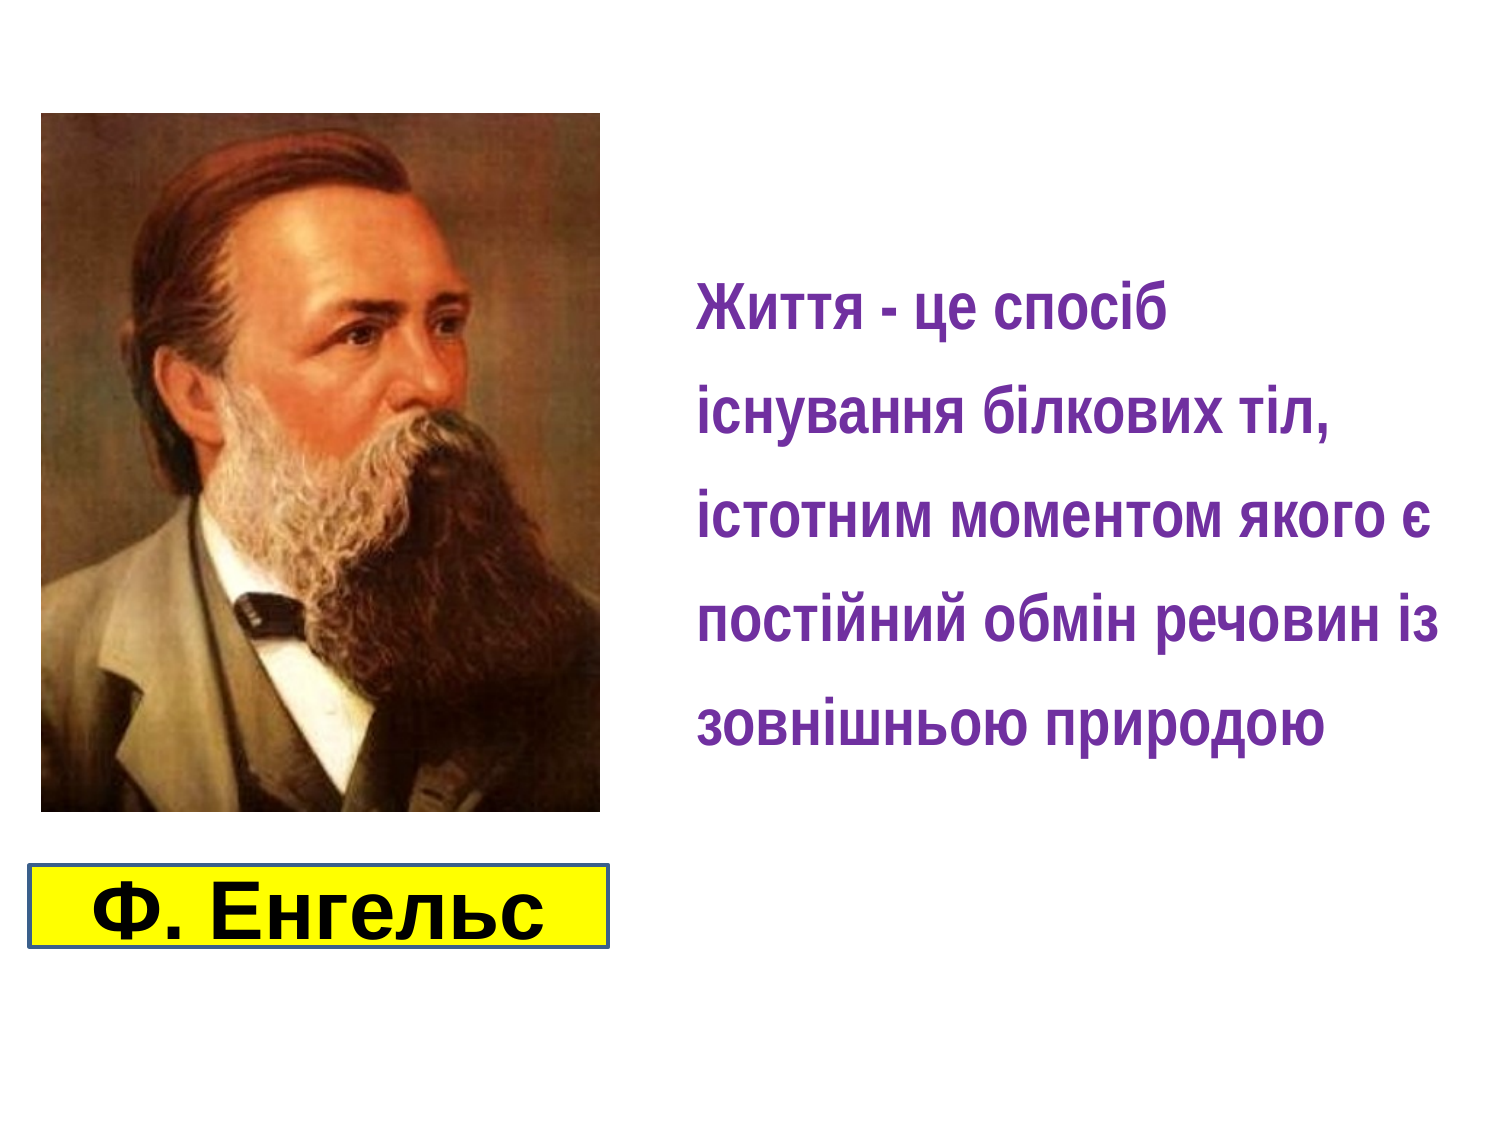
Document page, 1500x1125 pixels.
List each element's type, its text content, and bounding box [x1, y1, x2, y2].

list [40, 113, 600, 812]
list Життя - це спосіб існування білкових тіл, істотним моментом якого є постійний обмін речовин із зовнішньою природою [681, 231, 1468, 737]
text_box Ф. Енгельс [27, 863, 610, 949]
